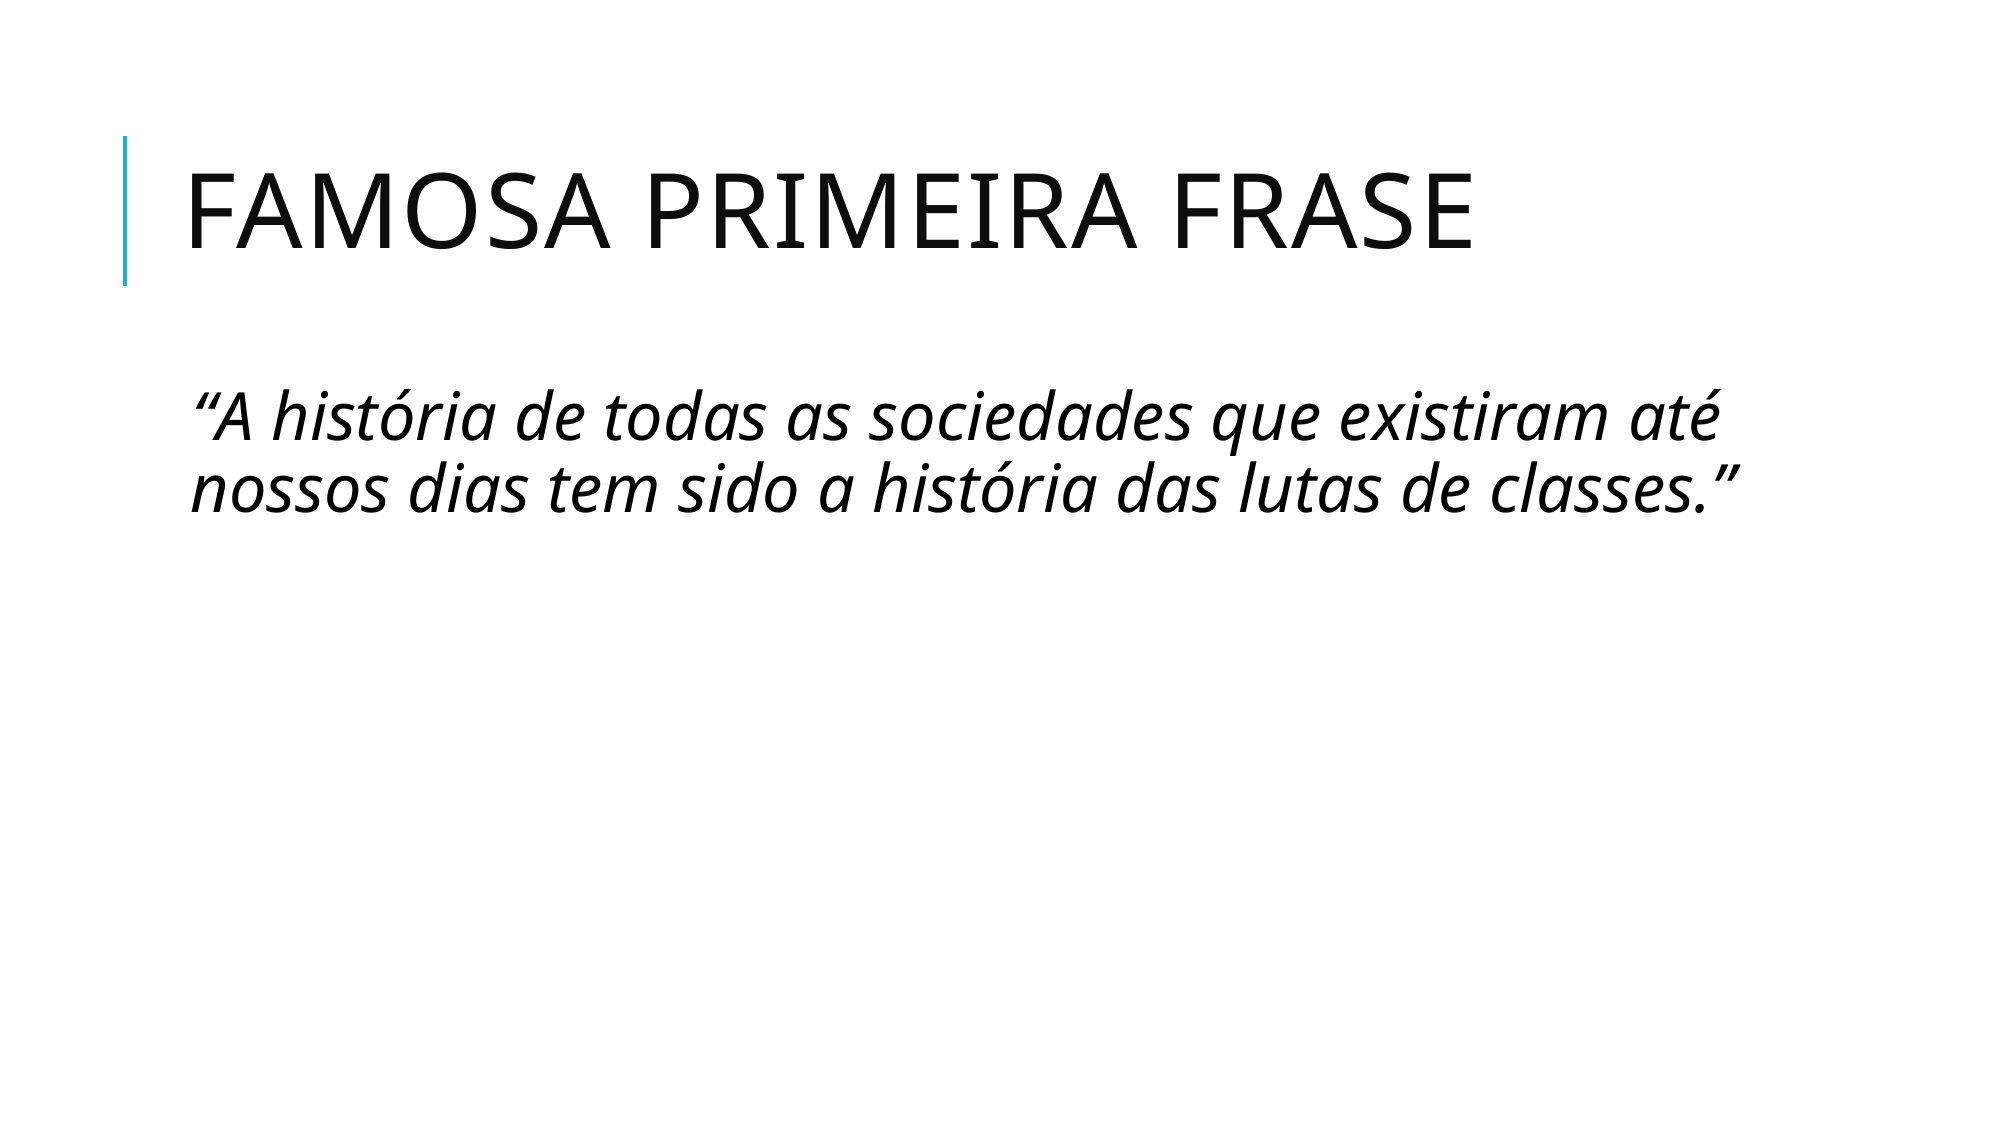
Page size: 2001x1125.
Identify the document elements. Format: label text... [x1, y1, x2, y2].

title Famosa primeira frase [168, 96, 1763, 342]
list “A história de todas as sociedades que existiram até nossos dias tem sido a história das lutas de classes.” [168, 375, 1763, 1035]
